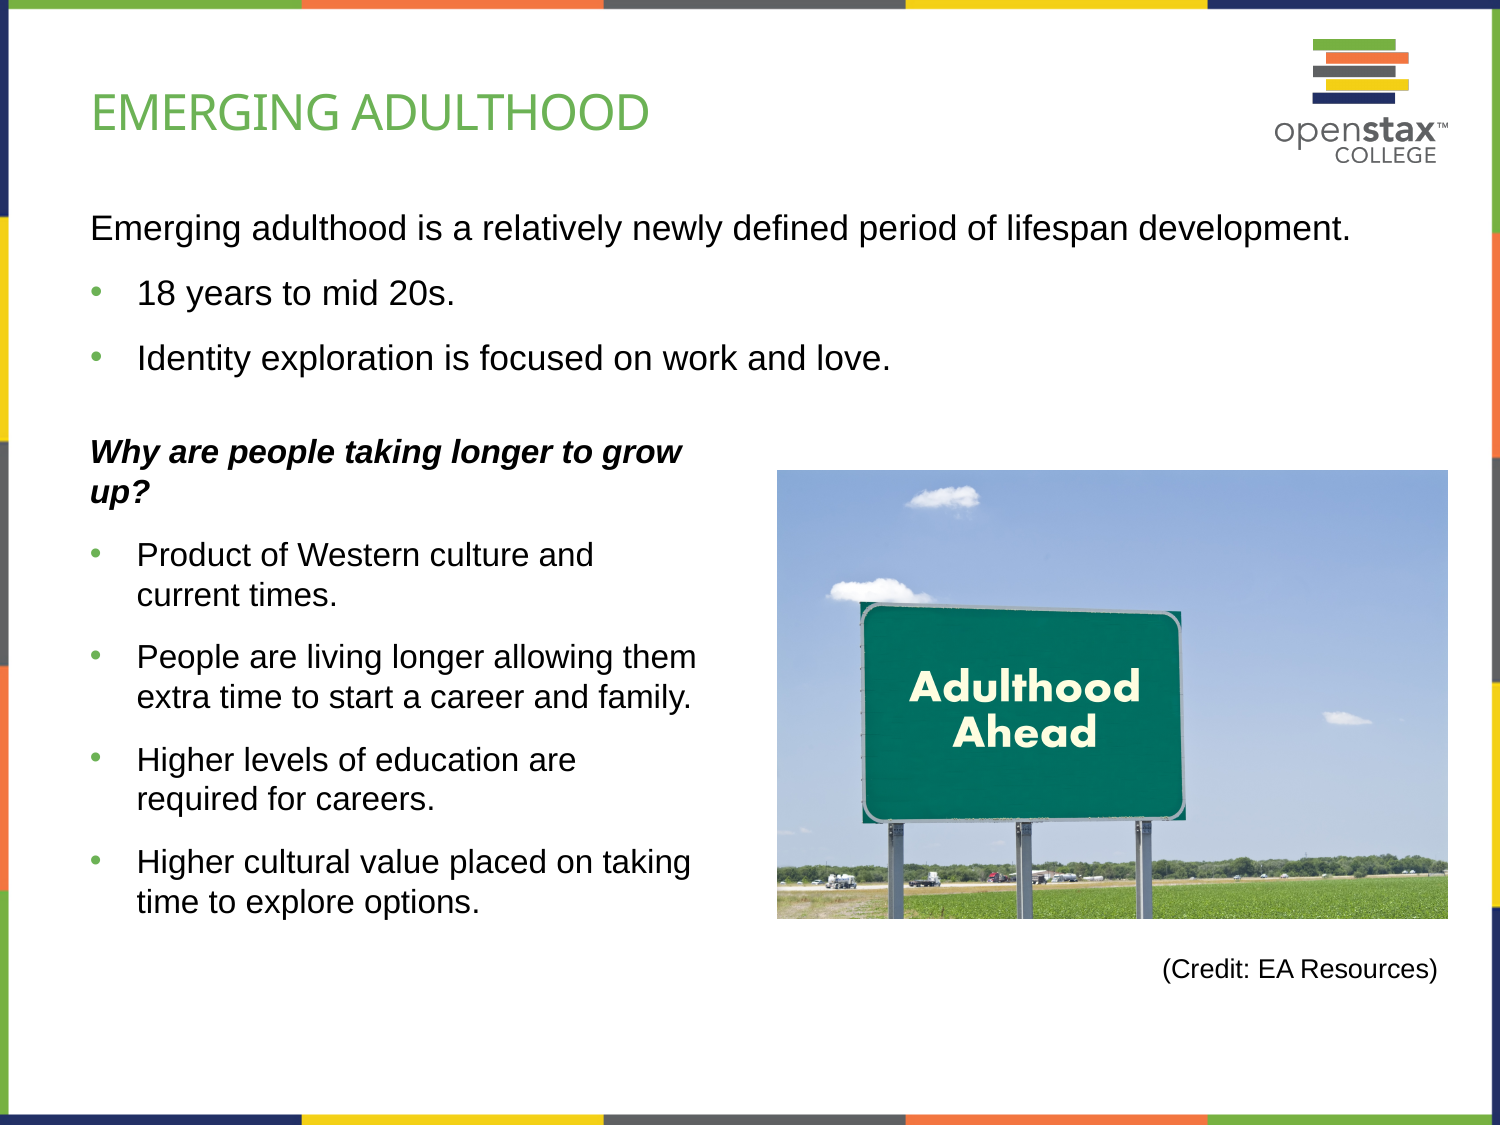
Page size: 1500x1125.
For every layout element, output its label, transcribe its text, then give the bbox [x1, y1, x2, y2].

text_box Why are people taking longer to grow up? Product of Western culture and current times. People are living longer allowing them extra time to start a career and family. Higher levels of education are required for careers. Higher cultural value placed on taking time to explore options. [75, 423, 714, 985]
list Emerging adulthood is a relatively newly defined period of lifespan development. 18 years to mid 20s. Identity exploration is focused on work and love. [75, 197, 1448, 421]
picture [0, 0, 1500, 1125]
title EMERGING ADULTHOOD [75, 39, 1274, 148]
text_box (Credit: EA Resources) [1147, 944, 1500, 992]
